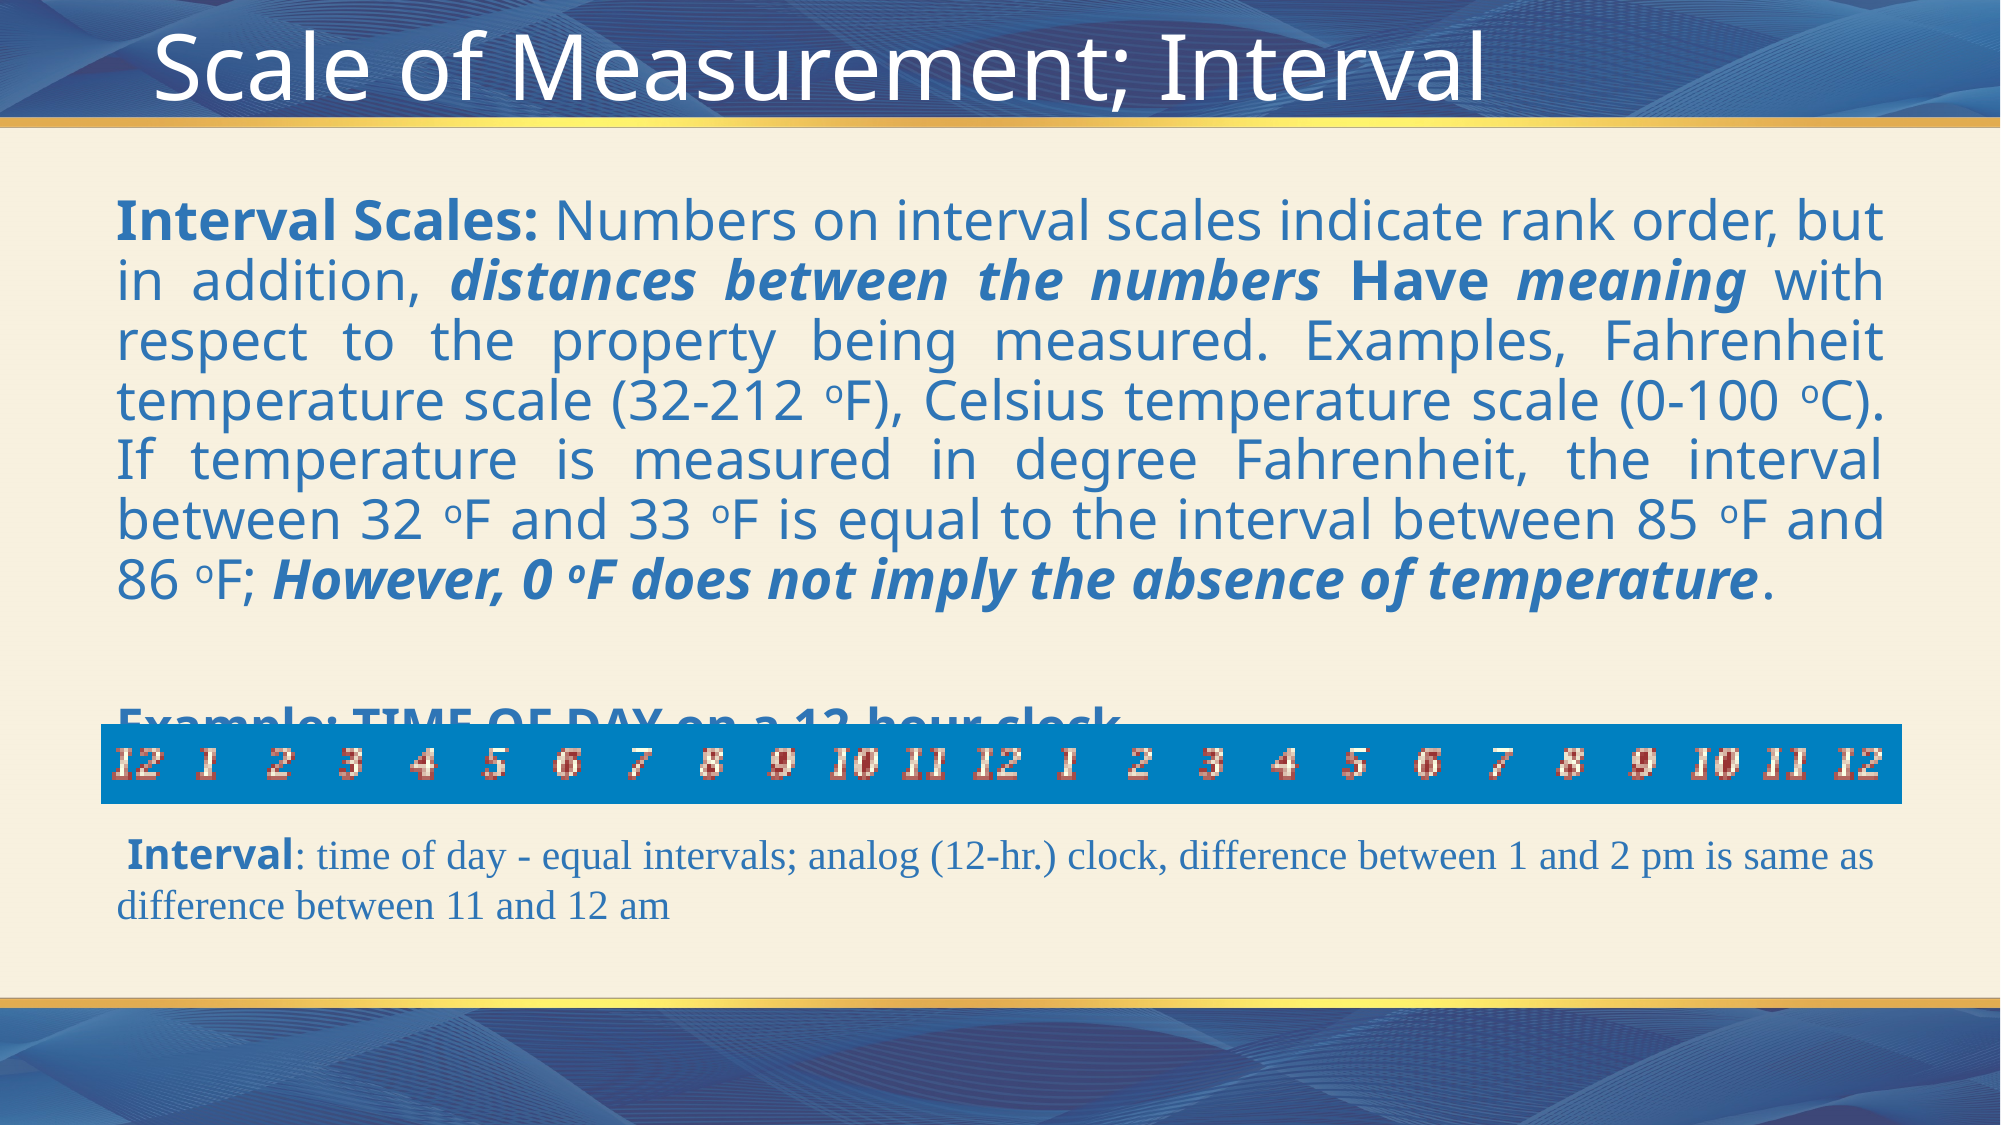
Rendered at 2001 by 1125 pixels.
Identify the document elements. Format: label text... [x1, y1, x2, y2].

text_box Interval: time of day - equal intervals; analog (12-hr.) clock, difference between 1 and 2 pm is same as difference between 11 and 12 am [101, 820, 1902, 936]
title Scale of Measurement; Interval [137, 7, 1863, 136]
list Interval Scales: Numbers on interval scales indicate rank order, but in addition, distances between the numbers Have meaning with respect to the property being measured. Examples, Fahrenheit temperature scale (32-212 oF), Celsius temperature scale (0-100 oC). If temperature is measured in degree Fahrenheit, the interval between 32 oF and 33 oF is equal to the interval between 85 oF and 86 oF; However, 0 oF does not imply the absence of temperature. Example: TIME OF DAY on a 12-hour clock [101, 185, 1902, 724]
picture [0, 0, 2001, 1125]
